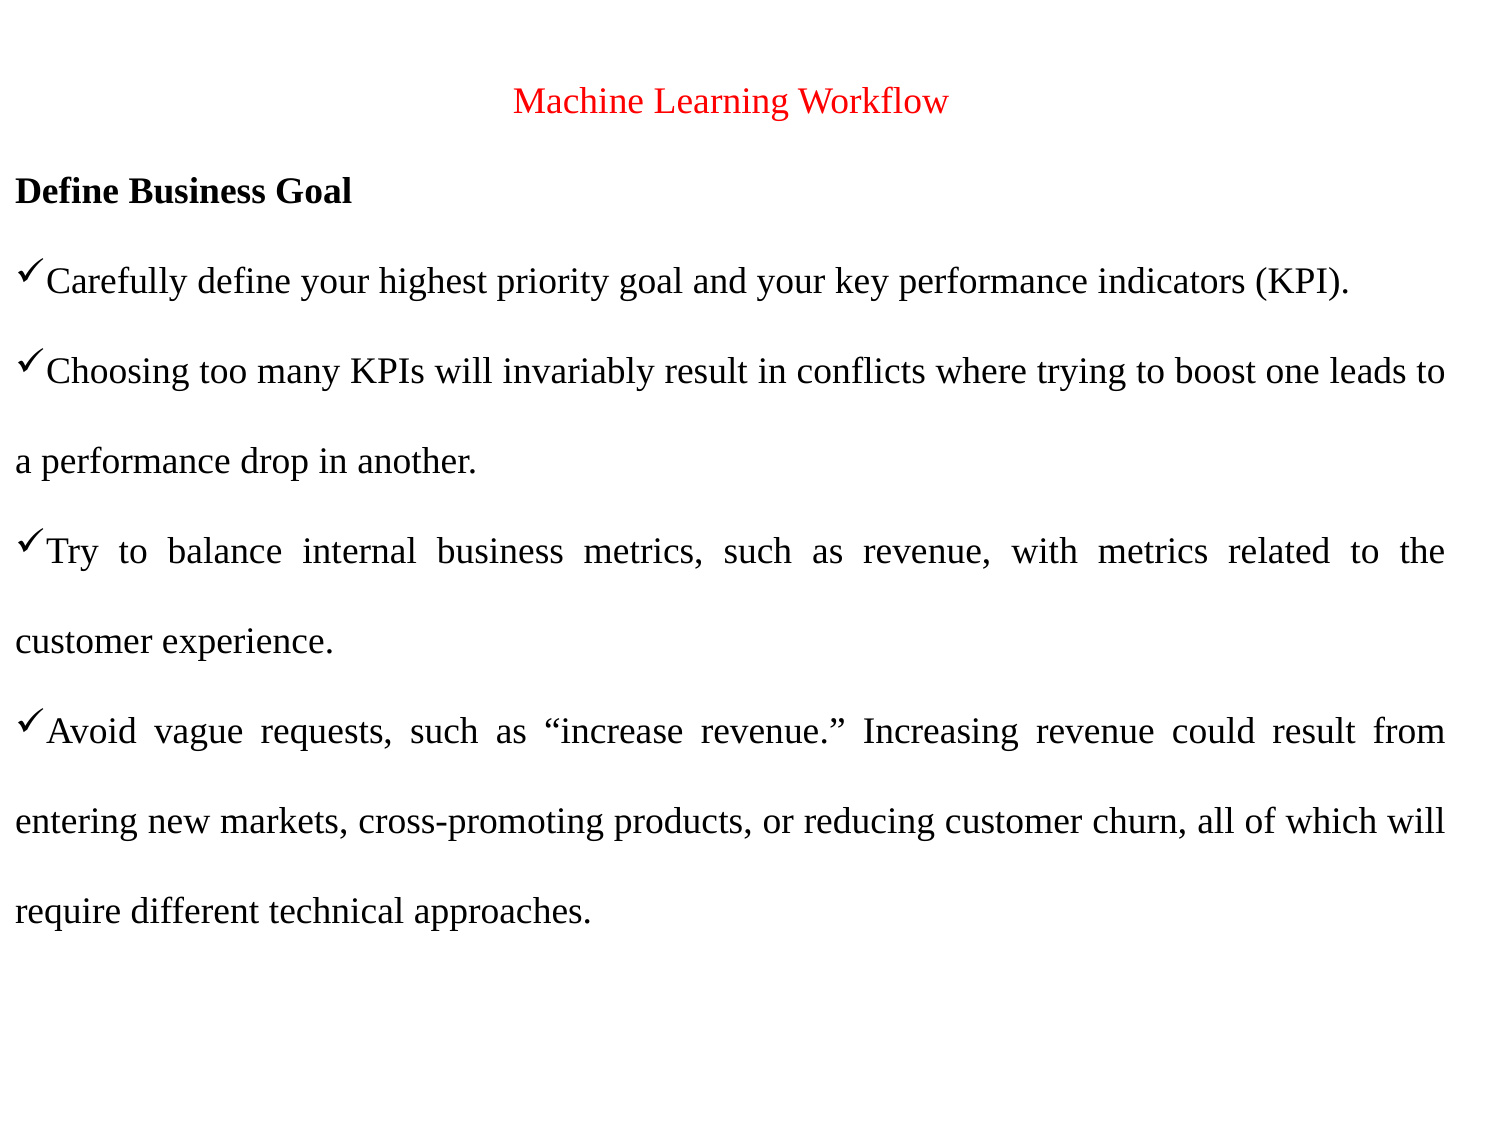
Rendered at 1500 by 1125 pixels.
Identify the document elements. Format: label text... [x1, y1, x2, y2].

text_box Machine Learning Workflow Define Business Goal Carefully define your highest priority goal and your key performance indicators (KPI). Choosing too many KPIs will invariably result in conflicts where trying to boost one leads to a performance drop in another. Try to balance internal business metrics, such as revenue, with metrics related to the customer experience. Avoid vague requests, such as “increase revenue.” Increasing revenue could result from entering new markets, cross-promoting products, or reducing customer churn, all of which will require different technical approaches. [0, 23, 1463, 939]
